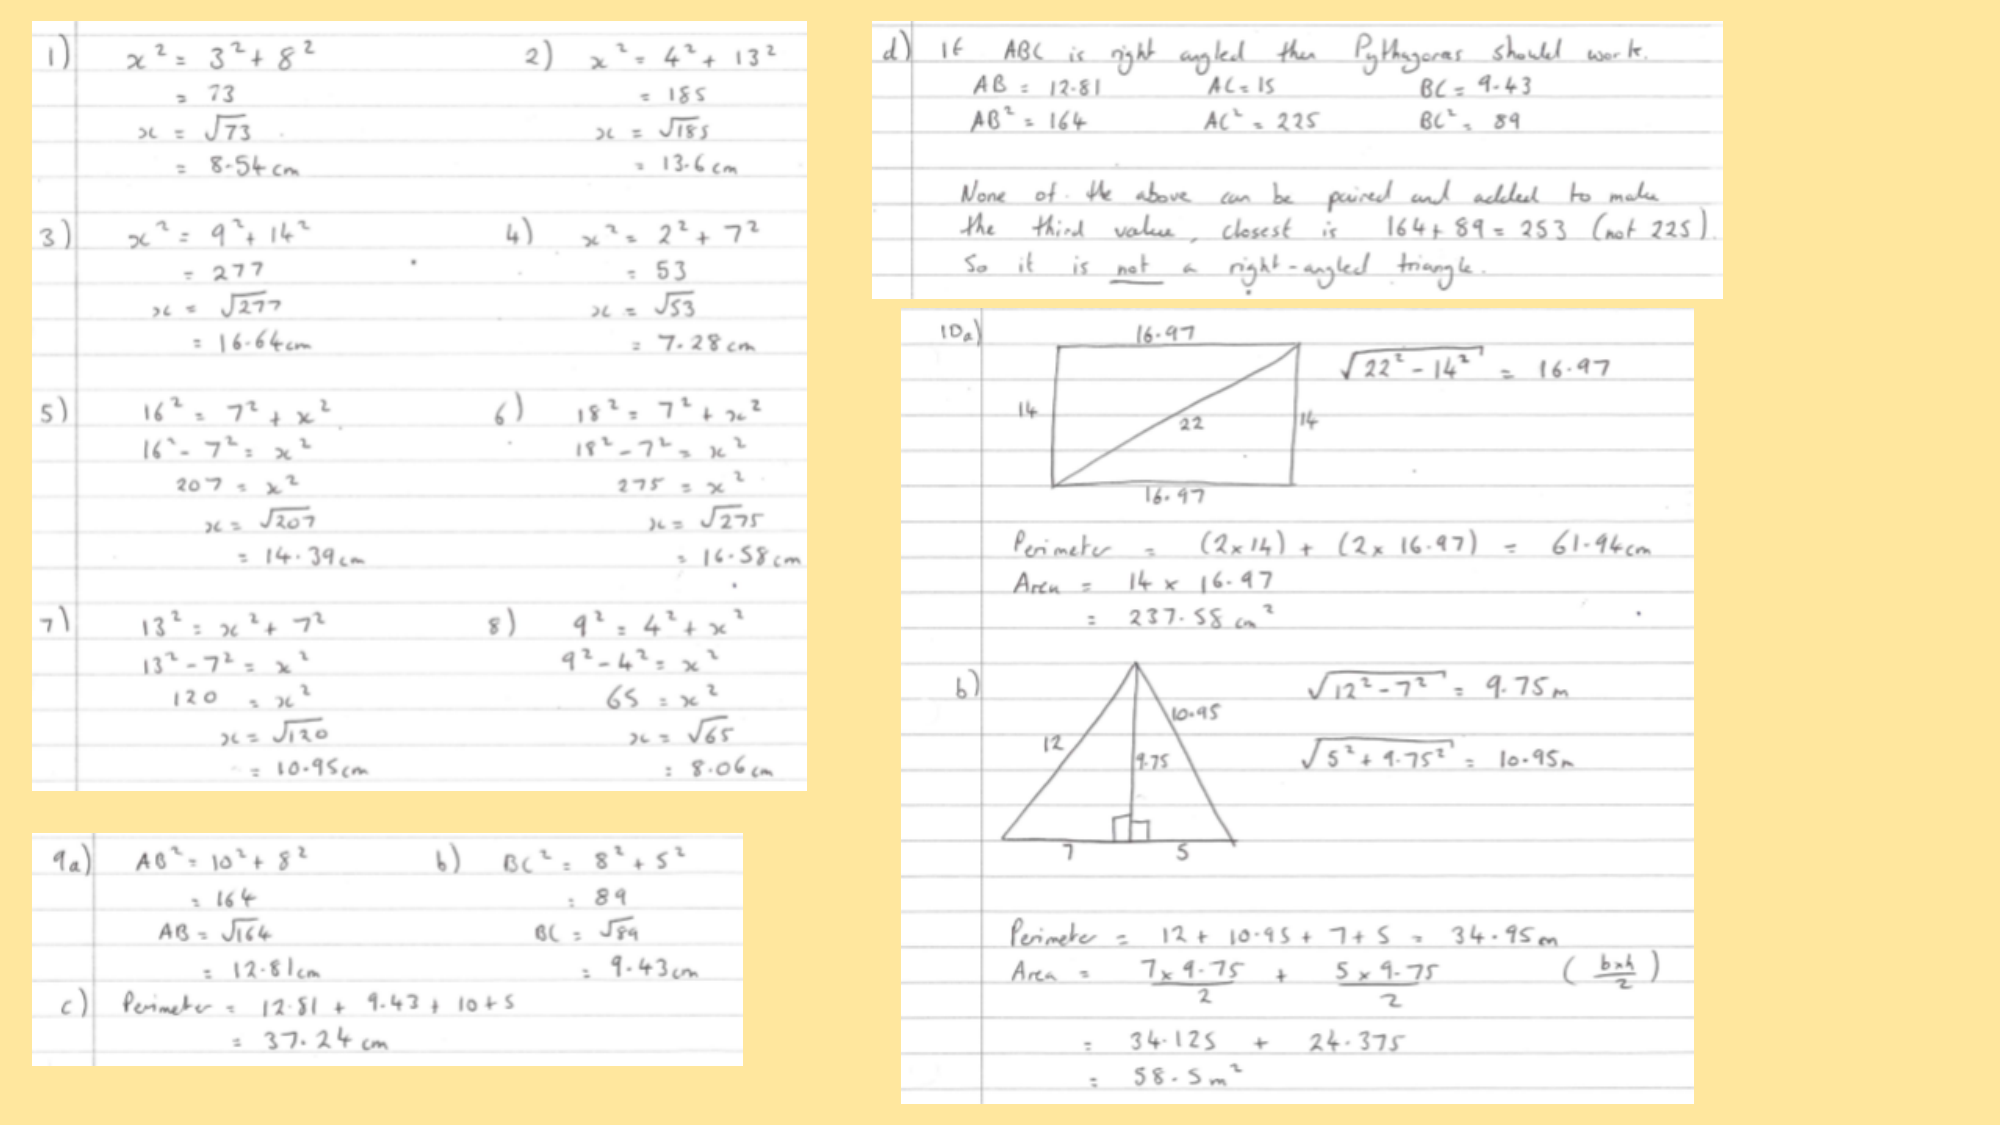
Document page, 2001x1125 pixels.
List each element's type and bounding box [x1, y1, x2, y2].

picture [901, 308, 1694, 1104]
picture [32, 21, 807, 791]
picture [32, 833, 743, 1066]
picture [872, 21, 1723, 299]
